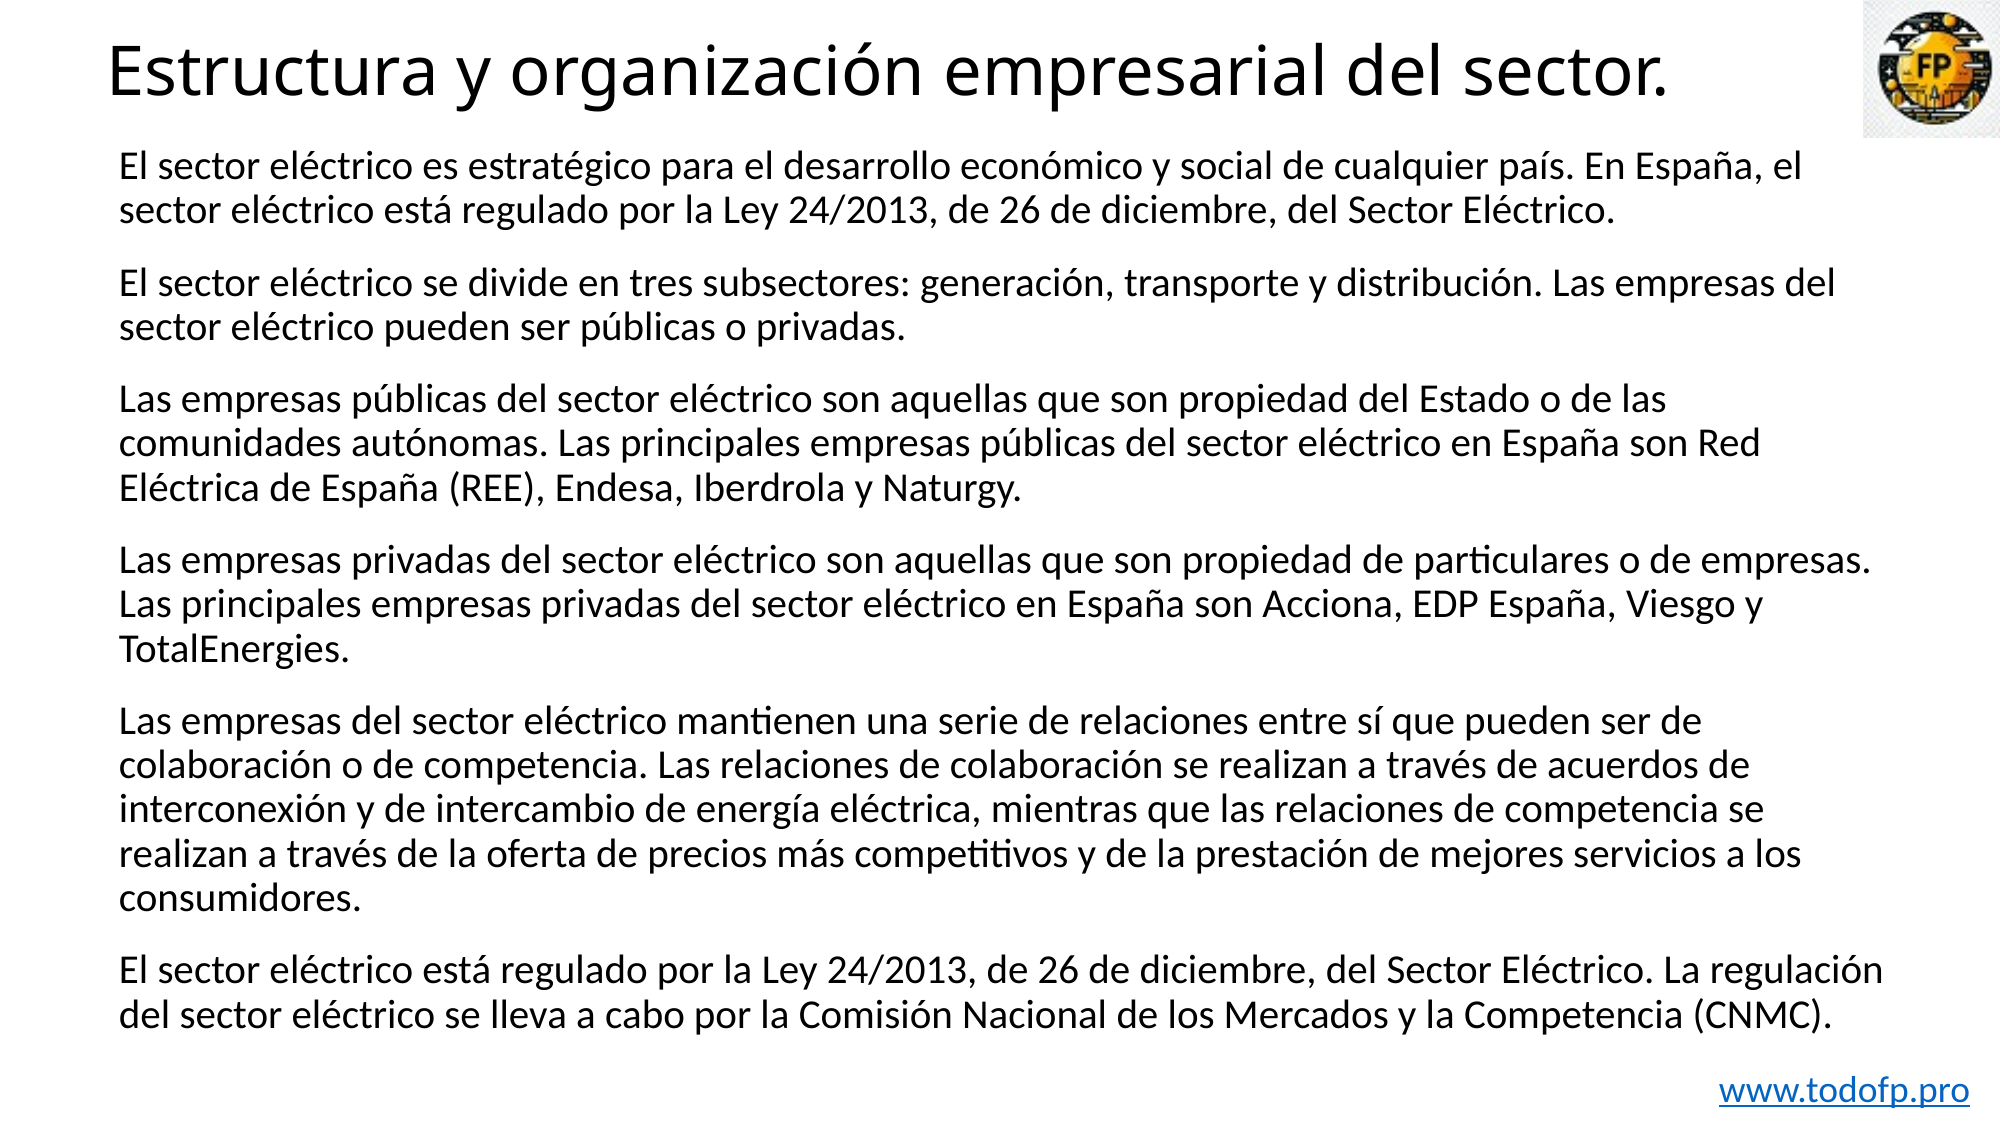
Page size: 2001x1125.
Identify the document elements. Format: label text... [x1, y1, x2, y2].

picture [1863, 0, 2000, 138]
list El sector eléctrico es estratégico para el desarrollo económico y social de cualquier país. En España, el sector eléctrico está regulado por la Ley 24/2013, de 26 de diciembre, del Sector Eléctrico. El sector eléctrico se divide en tres subsectores: generación, transporte y distribución. Las empresas del sector eléctrico pueden ser públicas o privadas. Las empresas públicas del sector eléctrico son aquellas que son propiedad del Estado o de las comunidades autónomas. Las principales empresas públicas del sector eléctrico en España son Red Eléctrica de España (REE), Endesa, Iberdrola y Naturgy. Las empresas privadas del sector eléctrico son aquellas que son propiedad de particulares o de empresas. Las principales empresas privadas del sector eléctrico en España son Acciona, EDP España, Viesgo y TotalEnergies. Las empresas del sector eléctrico mantienen una serie de relaciones entre sí que pueden ser de colaboración o de competencia. Las relaciones de colaboración se realizan a través de acuerdos de interconexión y de intercambio de energía eléctrica, mientras que las relaciones de competencia se realizan a través de la oferta de precios más competitivos y de la prestación de mejores servicios a los consumidores. El sector eléctrico está regulado por la Ley 24/2013, de 26 de diciembre, del Sector Eléctrico. La regulación del sector eléctrico se lleva a cabo por la Comisión Nacional de los Mercados y la Competencia (CNMC). [104, 136, 1915, 1063]
text_box www.todofp.pro [1692, 1057, 1986, 1117]
title Estructura y organización empresarial del sector. [91, 16, 1819, 131]
